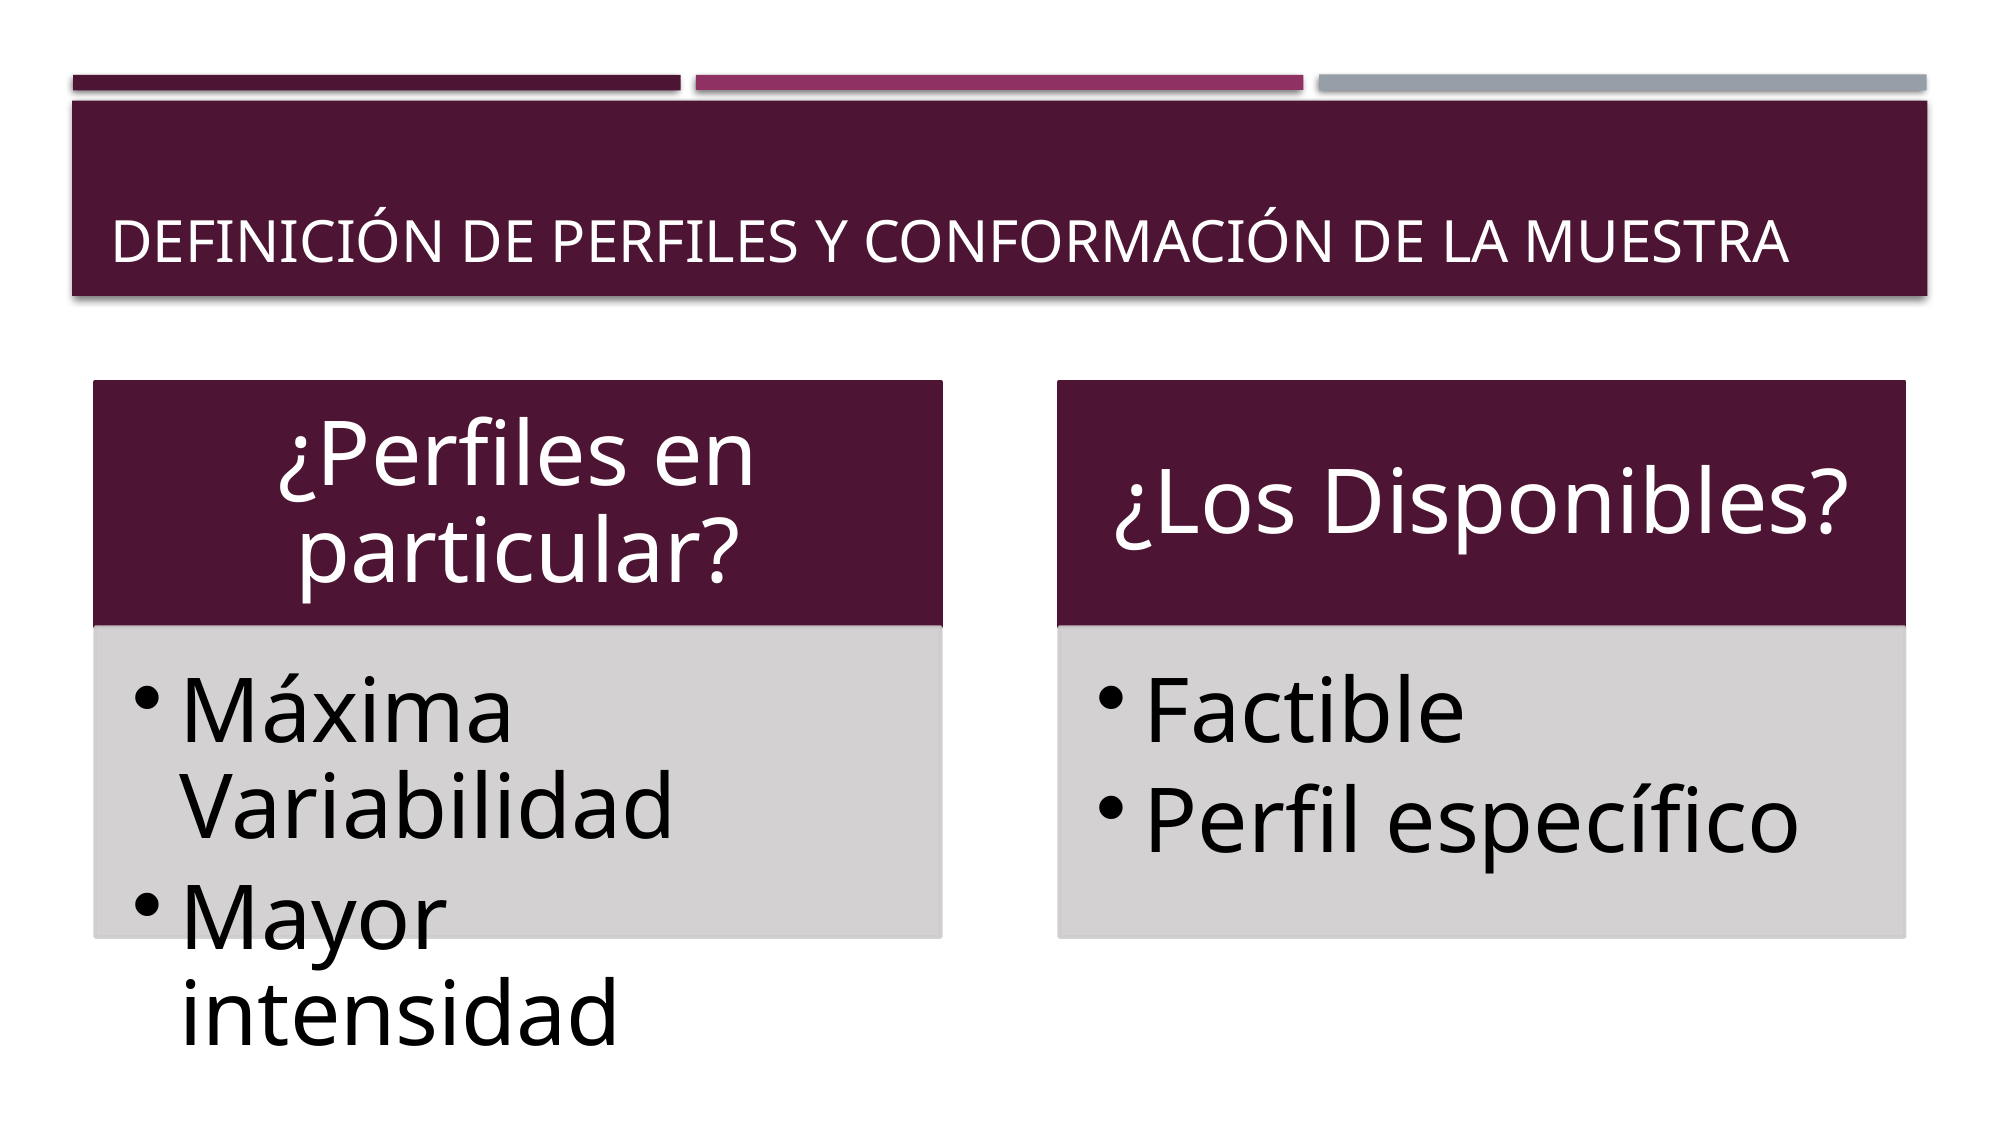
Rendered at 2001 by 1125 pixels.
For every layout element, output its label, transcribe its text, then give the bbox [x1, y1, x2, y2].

title Definición de perfiles y conformación de la muestra [95, 115, 1905, 282]
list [94, 357, 1906, 962]
